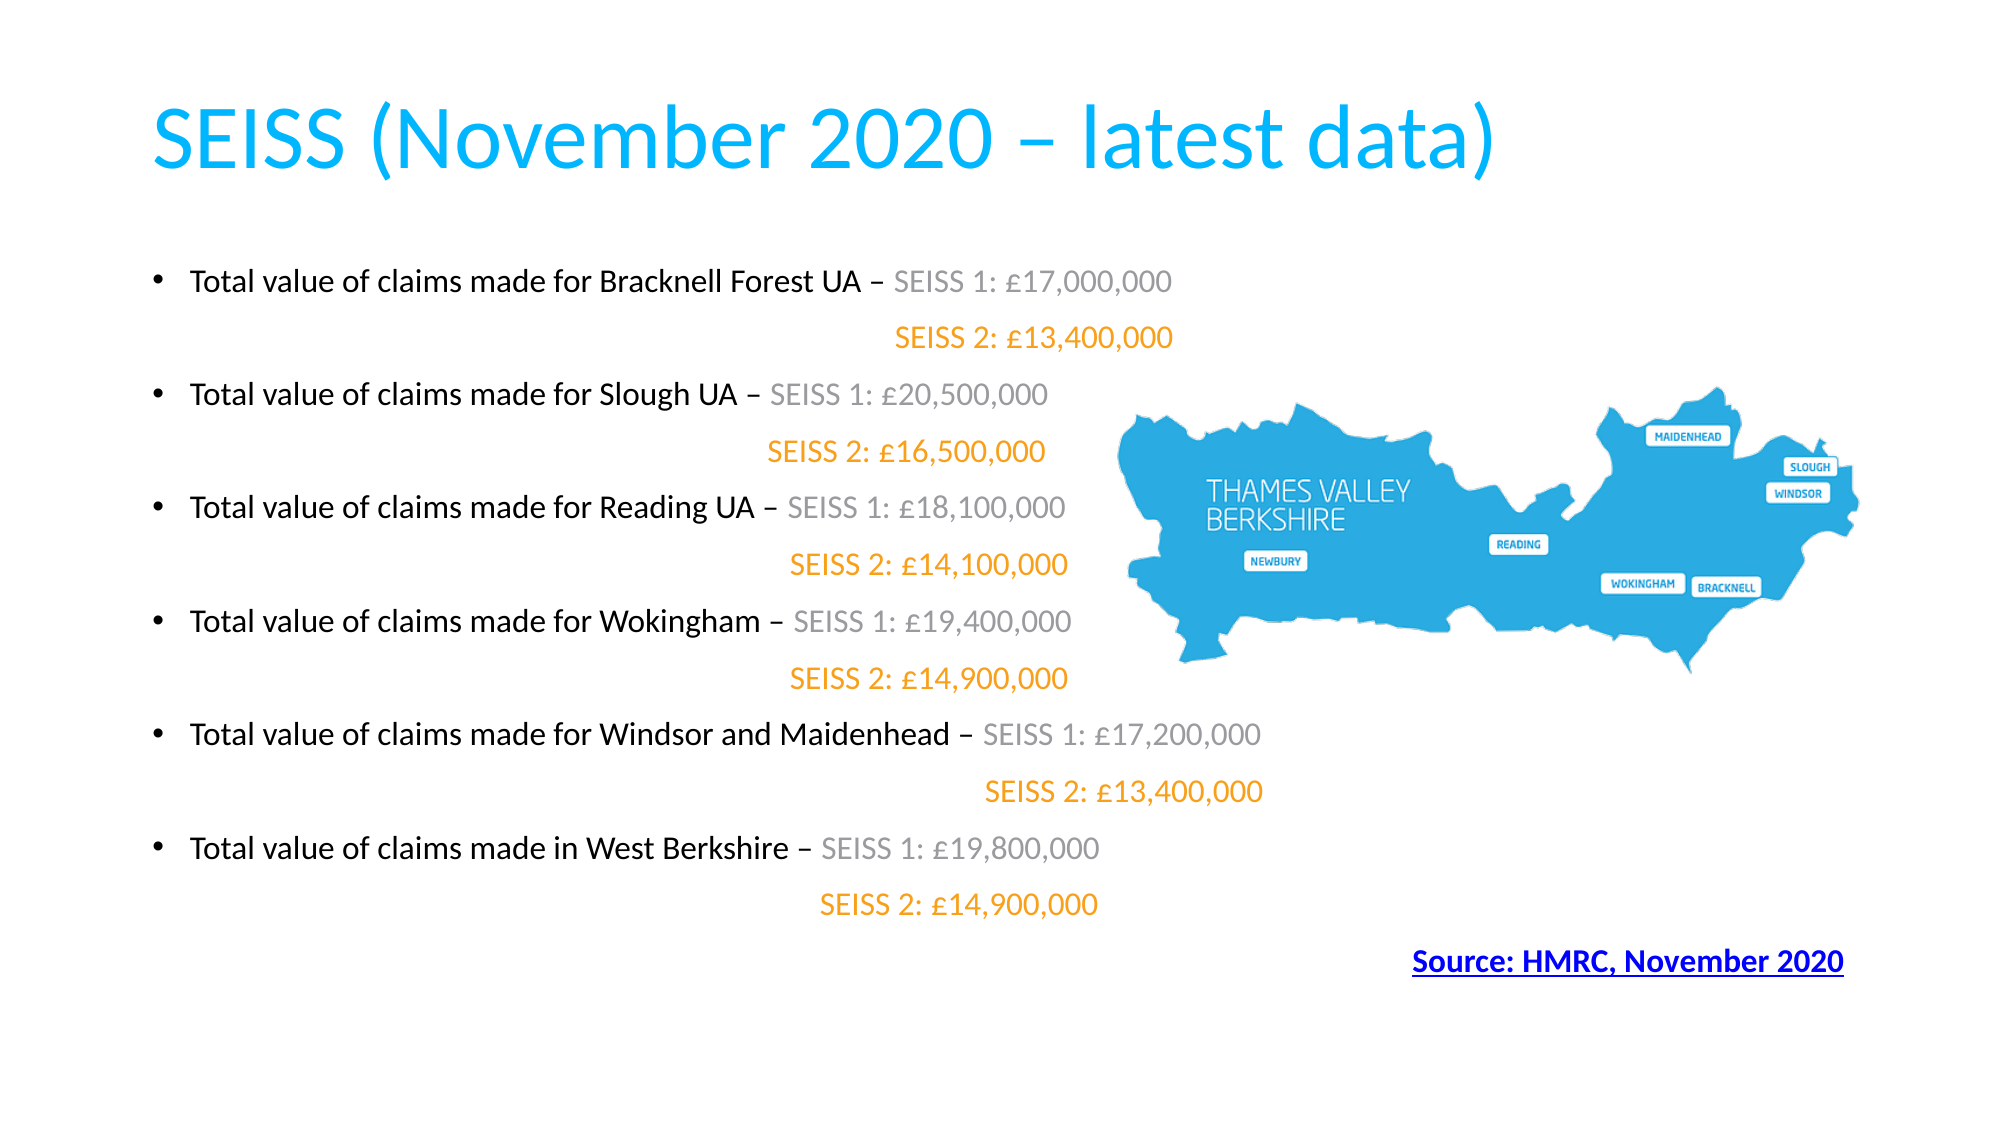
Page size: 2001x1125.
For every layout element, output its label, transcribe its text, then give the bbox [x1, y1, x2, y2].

list Total value of claims made for Bracknell Forest UA – SEISS 1: £17,000,000 SEISS 2: £13,400,000 Total value of claims made for Slough UA – SEISS 1: £20,500,000 SEISS 2: £16,500,000 Total value of claims made for Reading UA – SEISS 1: £18,100,000 SEISS 2: £14,100,000 Total value of claims made for Wokingham – SEISS 1: £19,400,000 SEISS 2: £14,900,000 Total value of claims made for Windsor and Maidenhead – SEISS 1: £17,200,000 SEISS 2: £13,400,000 Total value of claims made in West Berkshire – SEISS 1: £19,800,000 SEISS 2: £14,900,000 Source: HMRC, November 2020 [137, 256, 1863, 1014]
title SEISS (November 2020 – latest data) [137, 59, 1863, 218]
picture [1115, 285, 1863, 739]
